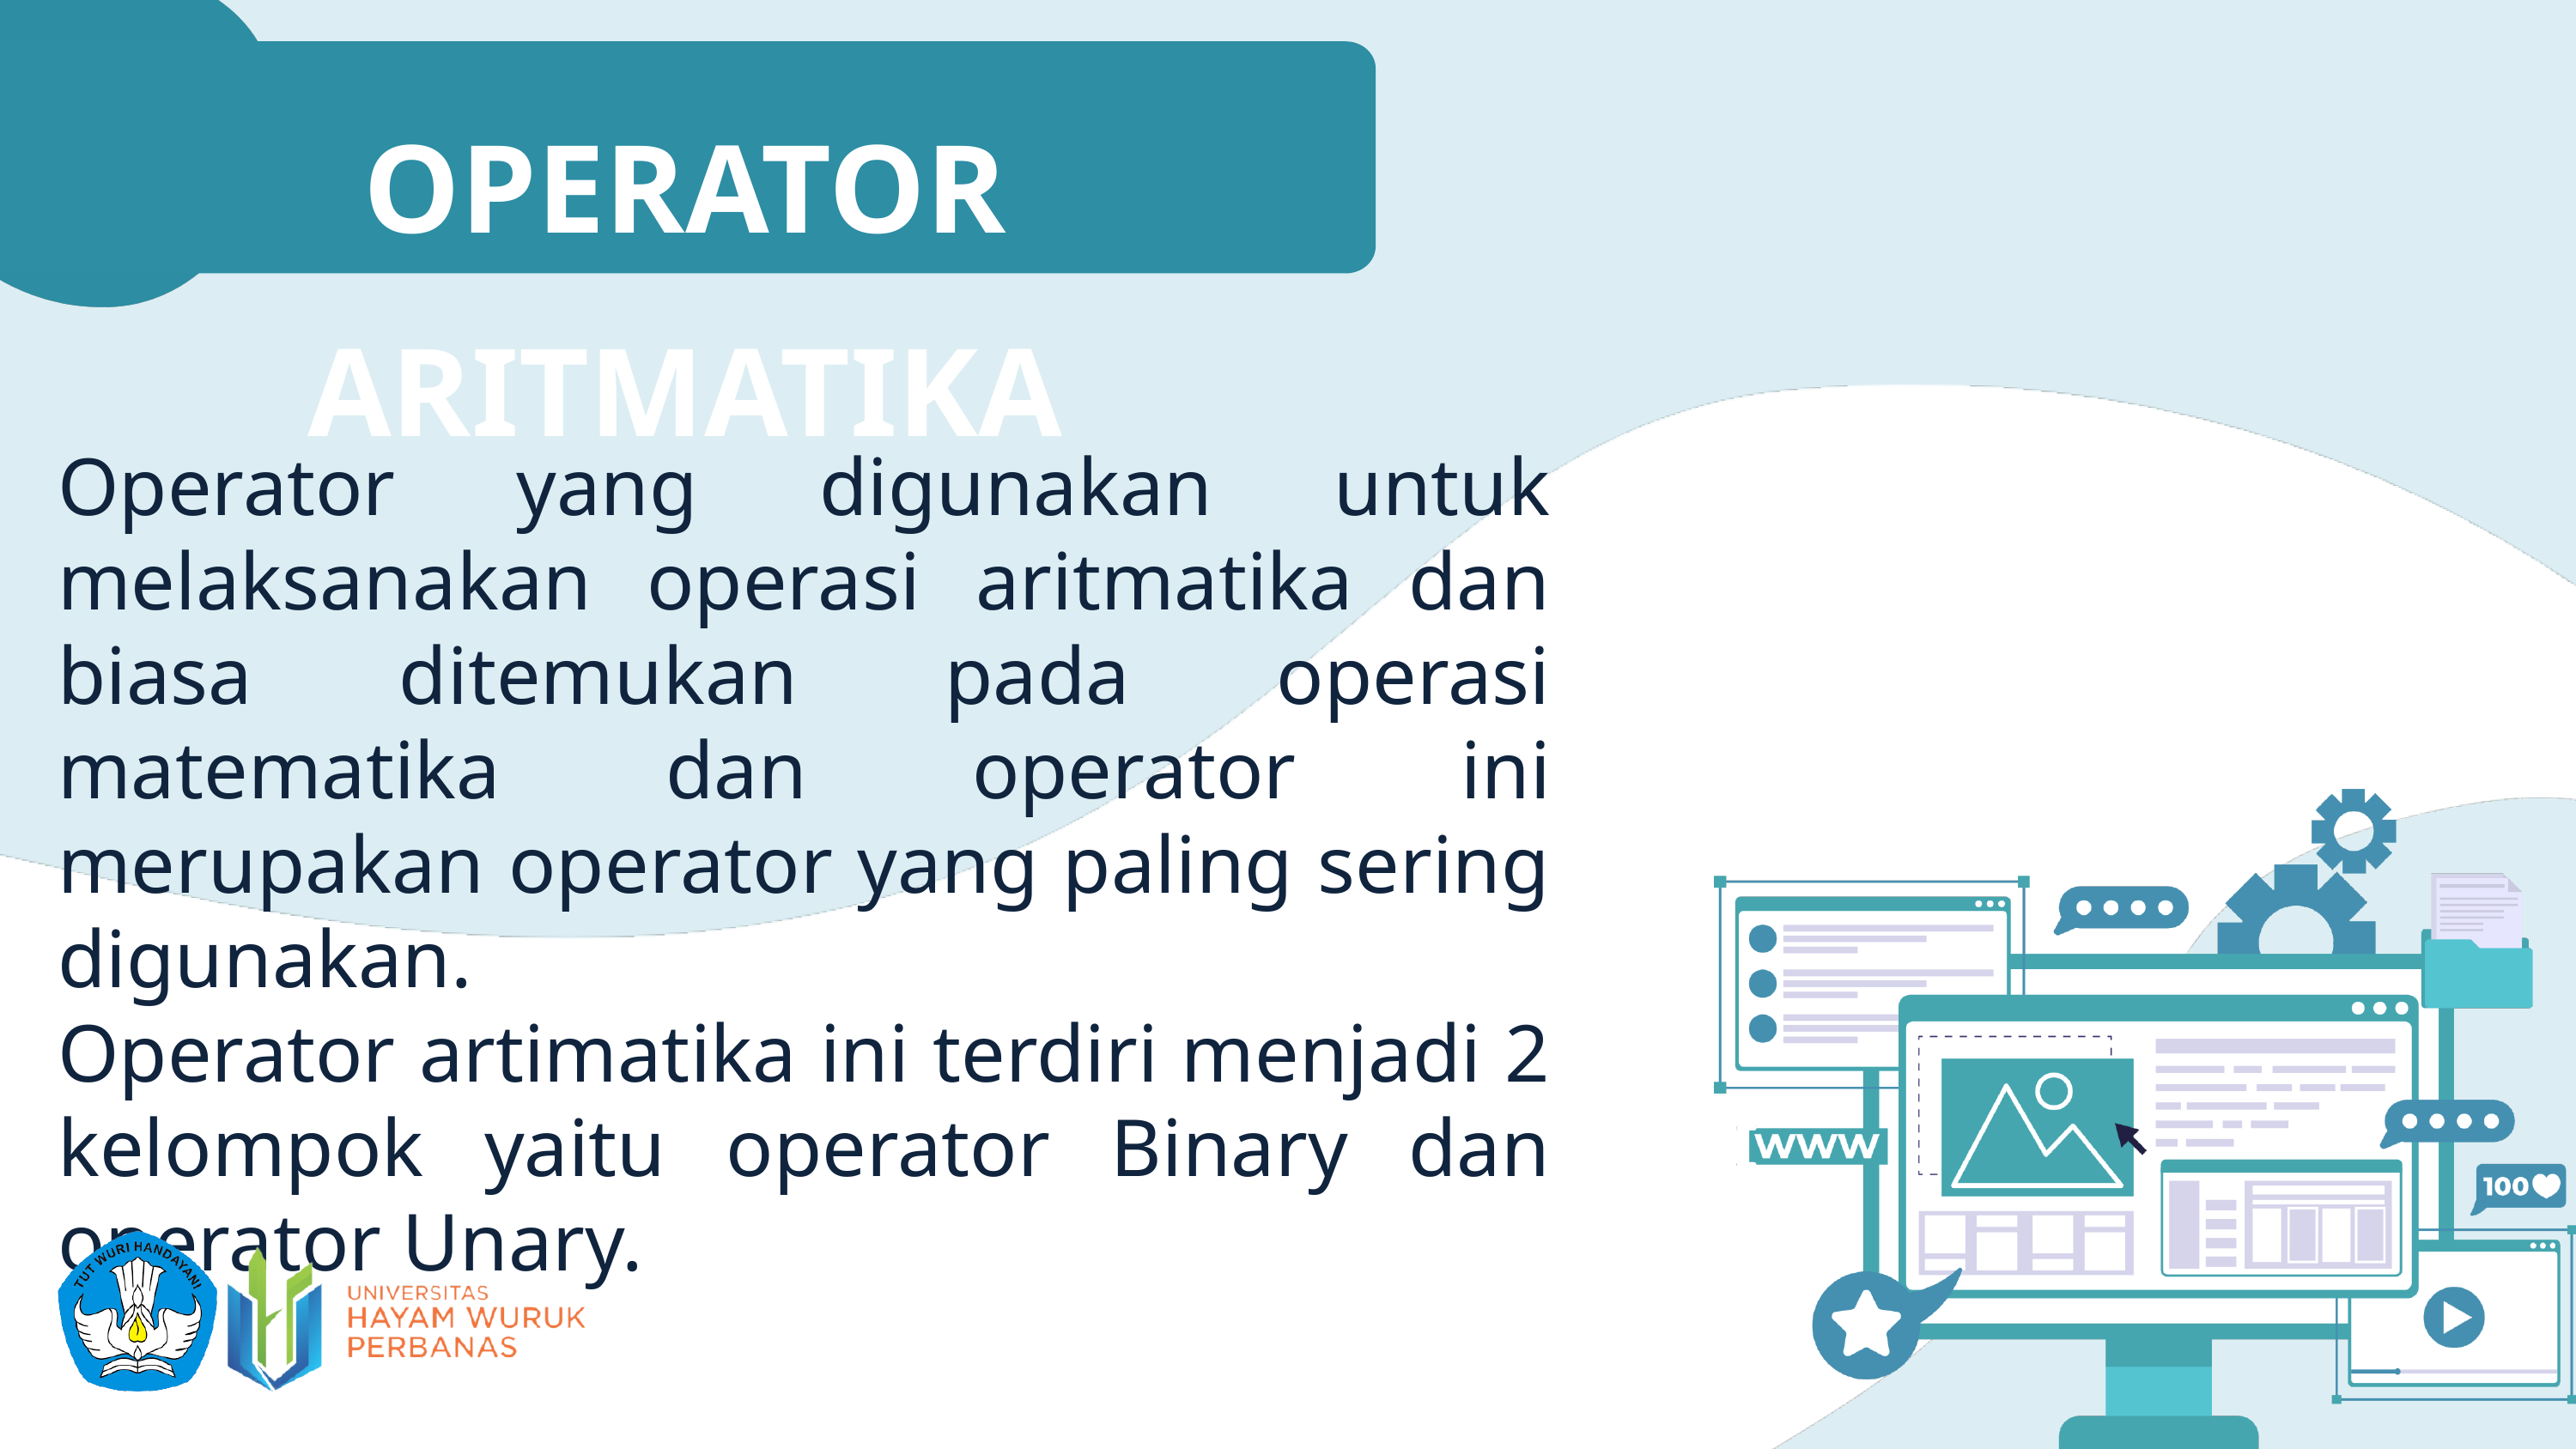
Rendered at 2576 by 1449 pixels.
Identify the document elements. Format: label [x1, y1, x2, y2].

picture [0, 385, 2576, 1449]
text_box [0, 0, 1376, 308]
